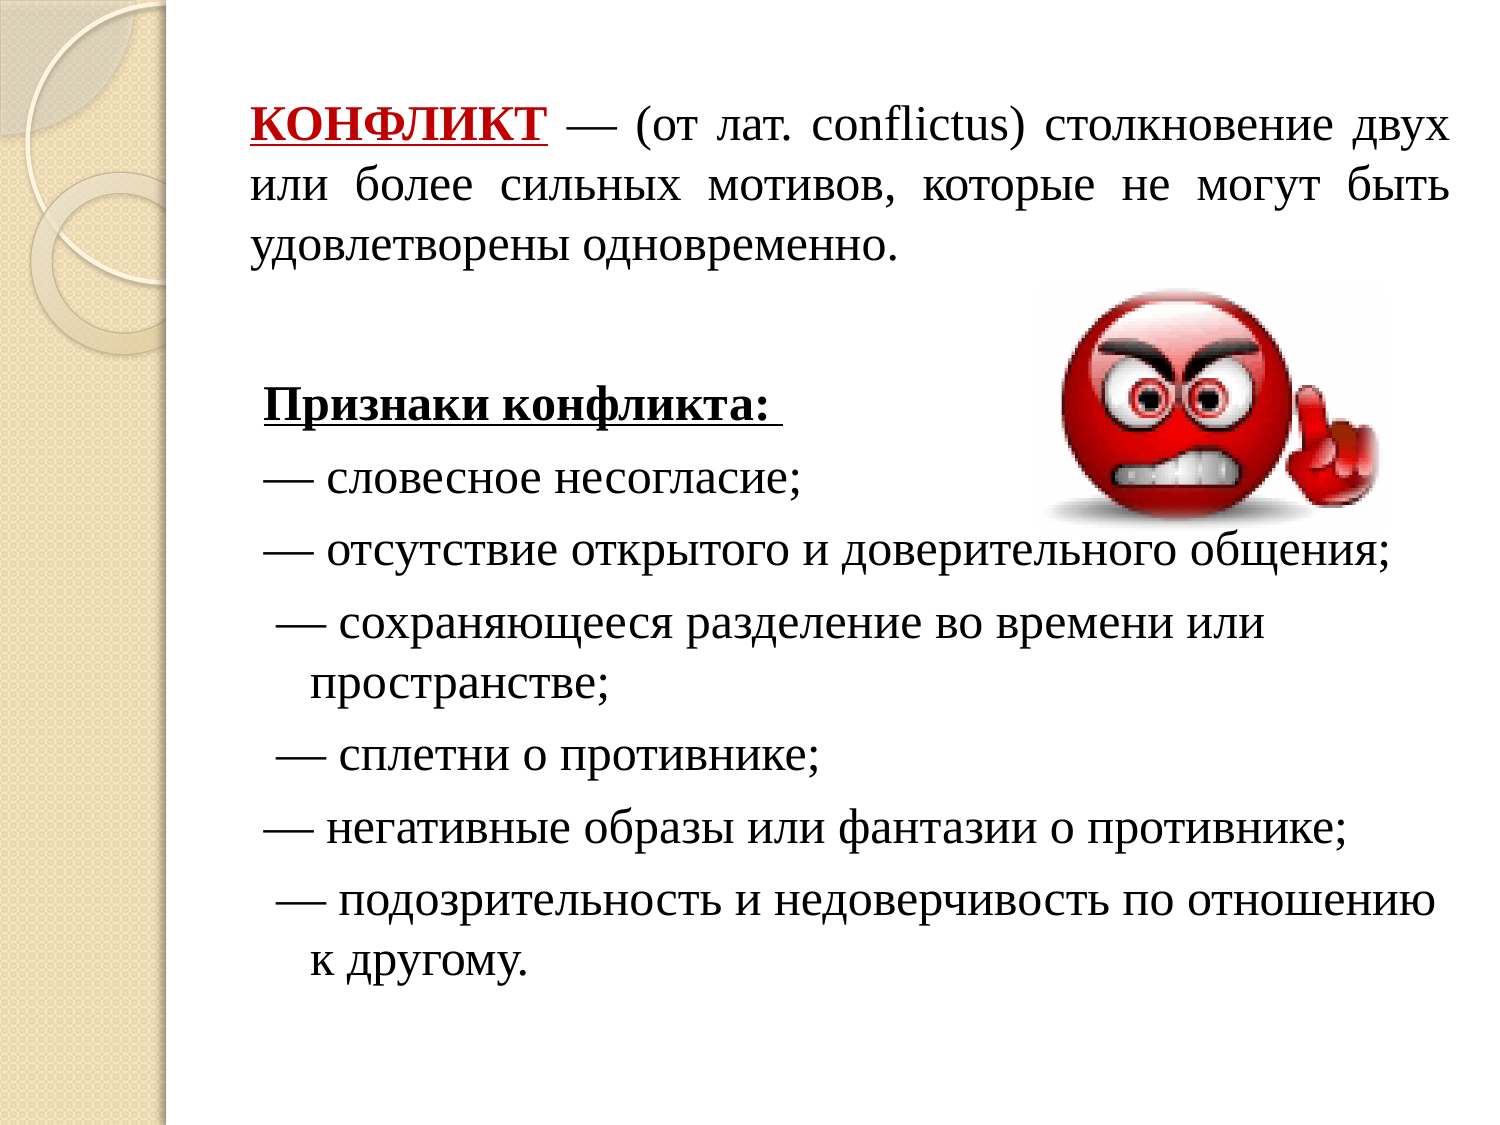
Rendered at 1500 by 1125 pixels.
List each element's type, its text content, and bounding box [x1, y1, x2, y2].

list Признаки конфликта: — словесное несогласие; — отсутствие открытого и доверительного общения; — сохраняющееся разделение во времени или пространстве; — сплетни о противнике; — негативные образы или фантазии о противнике; — подозрительность и недоверчивость по отношению к другому. [235, 363, 1466, 1025]
title КОНФЛИКТ — (от лат. conflictus) столкновение двух или более сильных мотивов, которые не могут быть удовлетворены одновременно. [235, 45, 1466, 317]
picture [1031, 280, 1389, 539]
